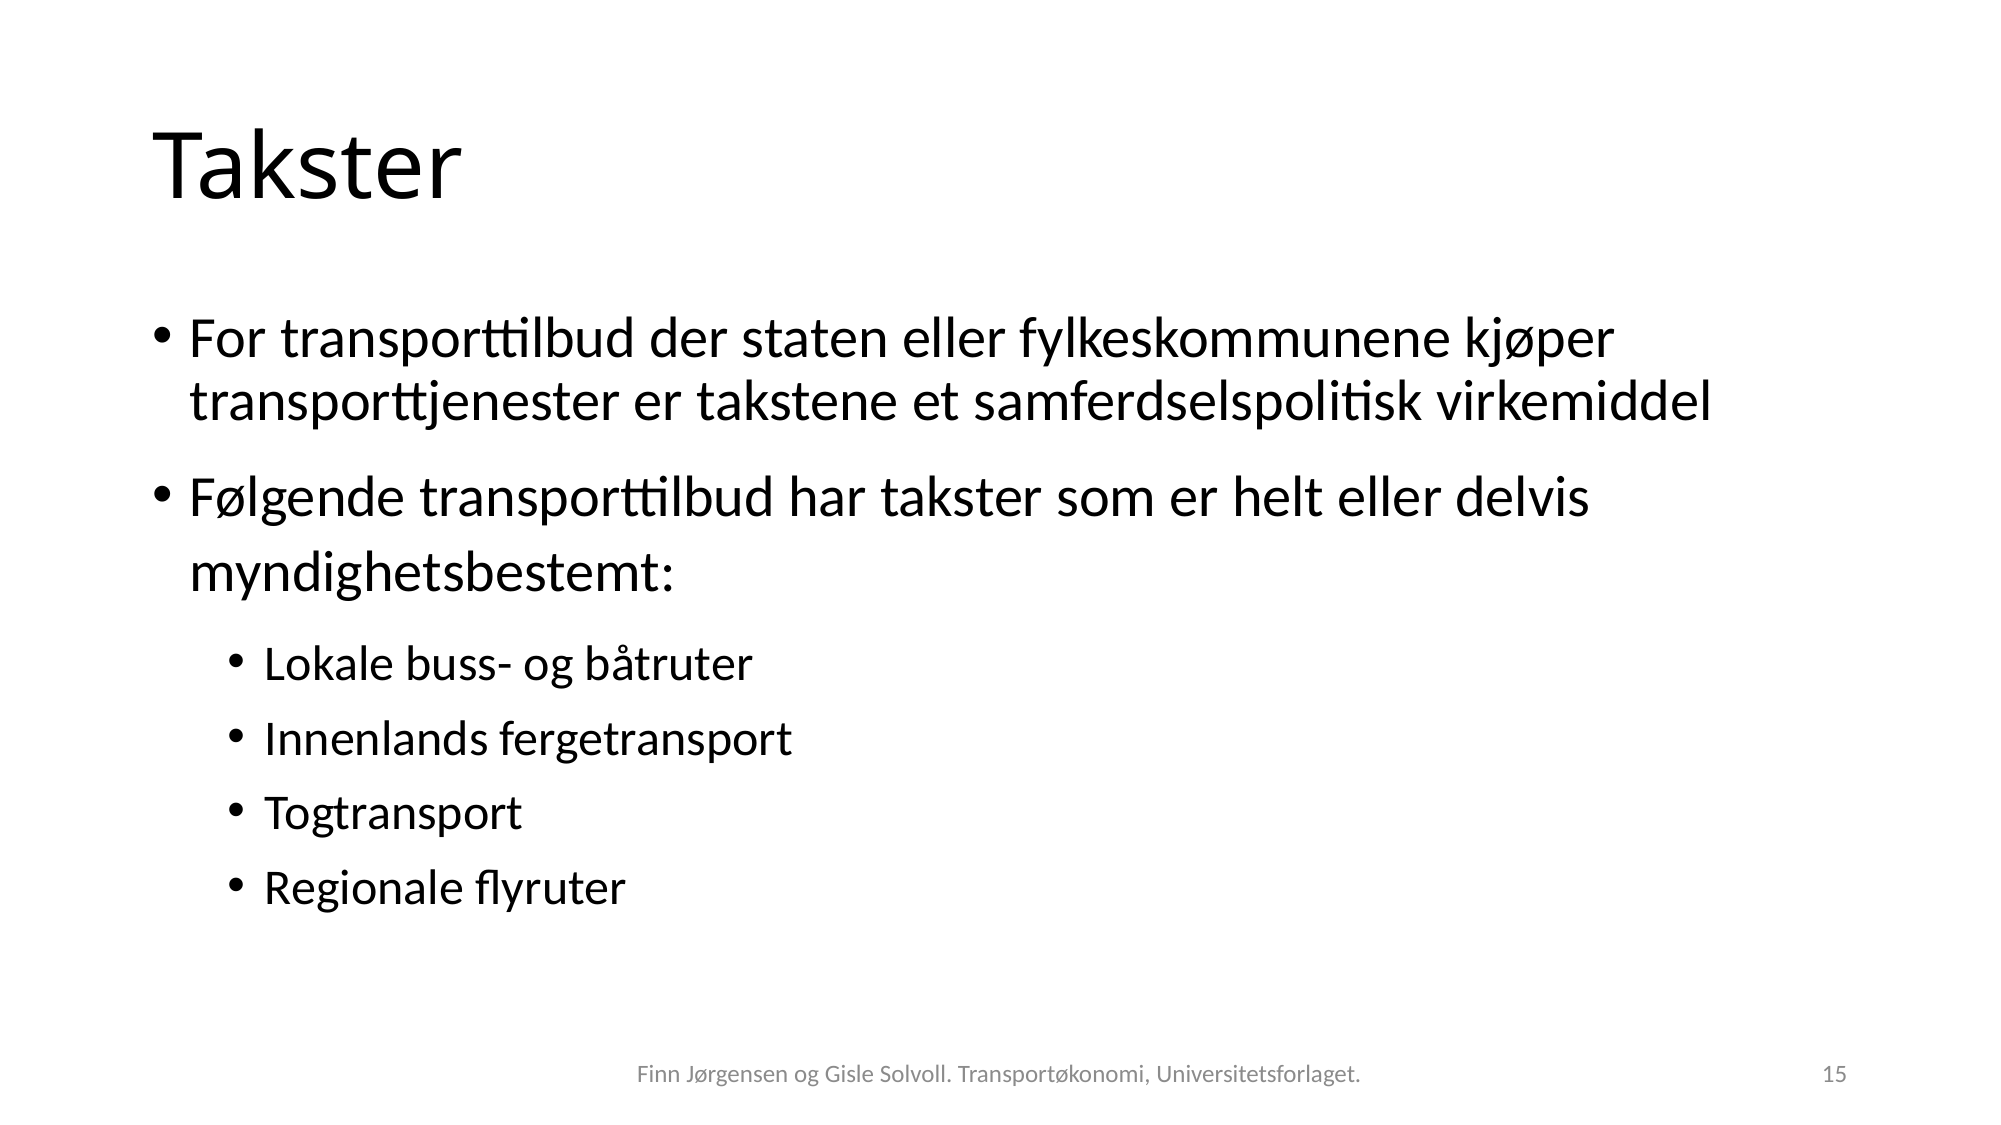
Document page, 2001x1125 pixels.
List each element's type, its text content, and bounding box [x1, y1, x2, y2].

title Takster [137, 59, 1863, 278]
list For transporttilbud der staten eller fylkeskommunene kjøper transporttjenester er takstene et samferdselspolitisk virkemiddel Følgende transporttilbud har takster som er helt eller delvis myndighetsbestemt: Lokale buss- og båtruter Innenlands fergetransport Togtransport Regionale flyruter [137, 299, 1940, 1014]
slide_number 15 [1431, 1042, 1863, 1103]
footer Finn Jørgensen og Gisle Solvoll. Transportøkonomi, Universitetsforlaget. [569, 1042, 1431, 1103]
